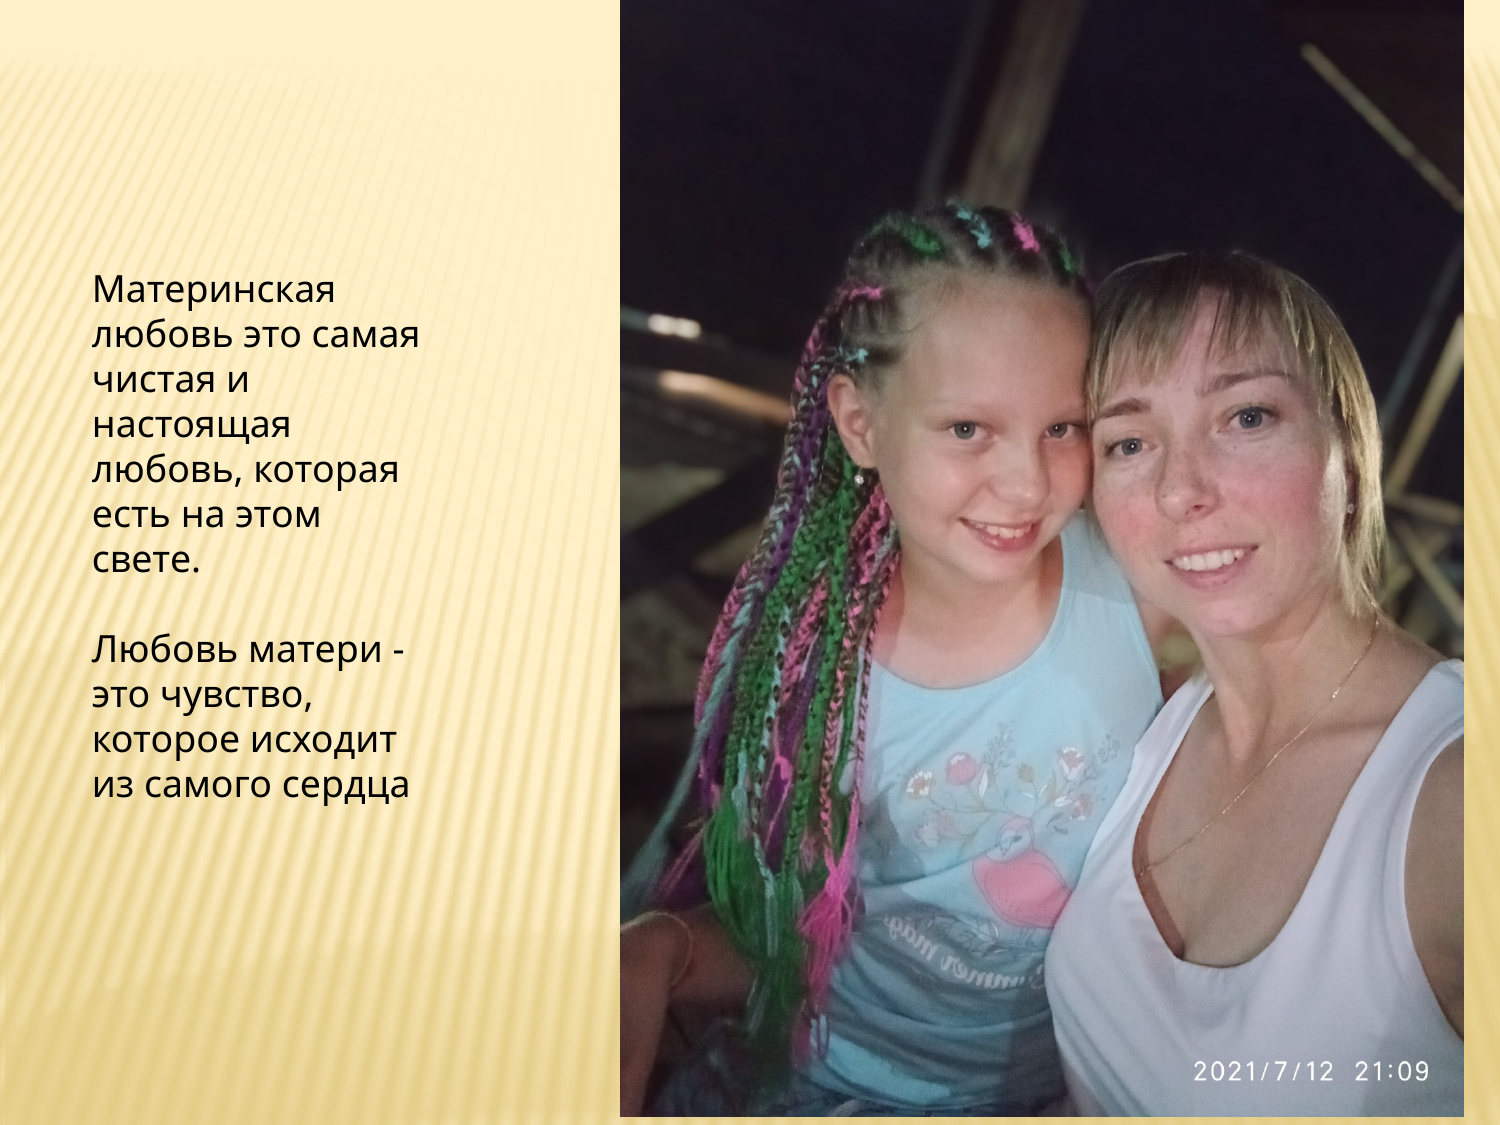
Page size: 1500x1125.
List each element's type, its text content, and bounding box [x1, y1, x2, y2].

picture [619, 0, 1465, 1117]
text_box Материнская любовь это самая чистая и настоящая любовь, которая есть на этом свете. Любовь матери - это чувство, которое исходит из самого сердца [77, 0, 452, 813]
